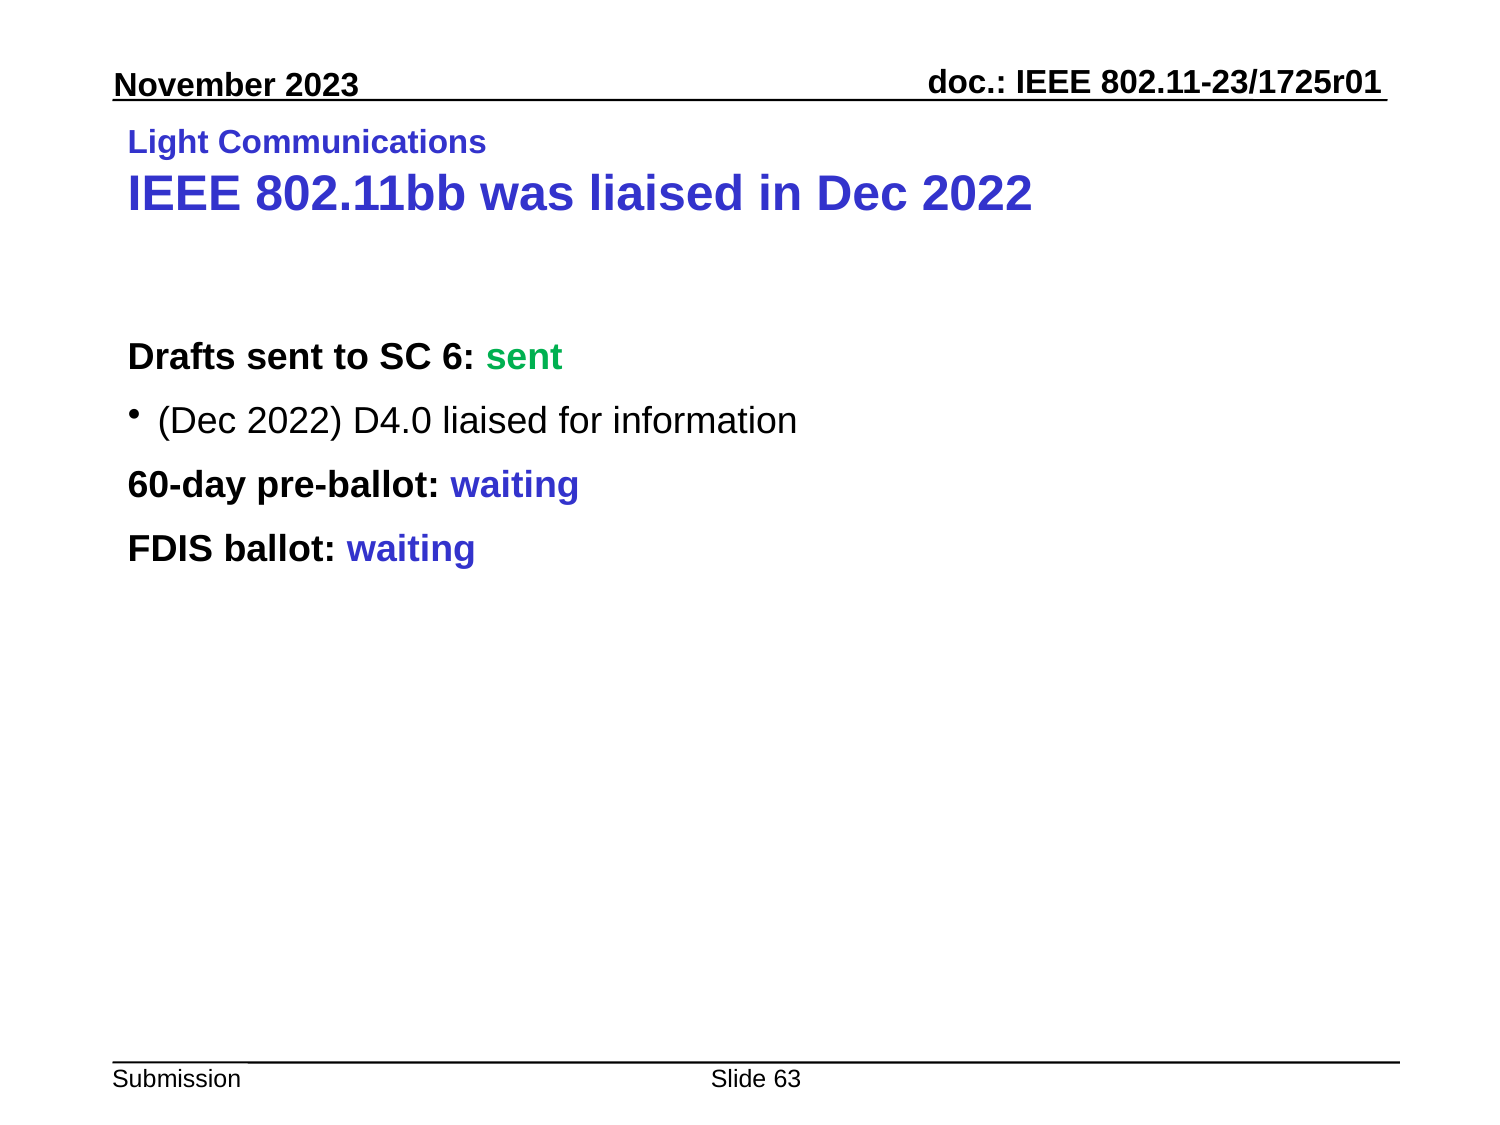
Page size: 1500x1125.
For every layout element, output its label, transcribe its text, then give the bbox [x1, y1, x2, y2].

slide_number Slide 63 [709, 1061, 803, 1093]
title Light Communications IEEE 802.11bb was liaised in Dec 2022 [112, 112, 1388, 288]
list Drafts sent to SC 6: sent (Dec 2022) D4.0 liaised for information 60-day pre-ballot: waiting FDIS ballot: waiting [112, 324, 1388, 1000]
